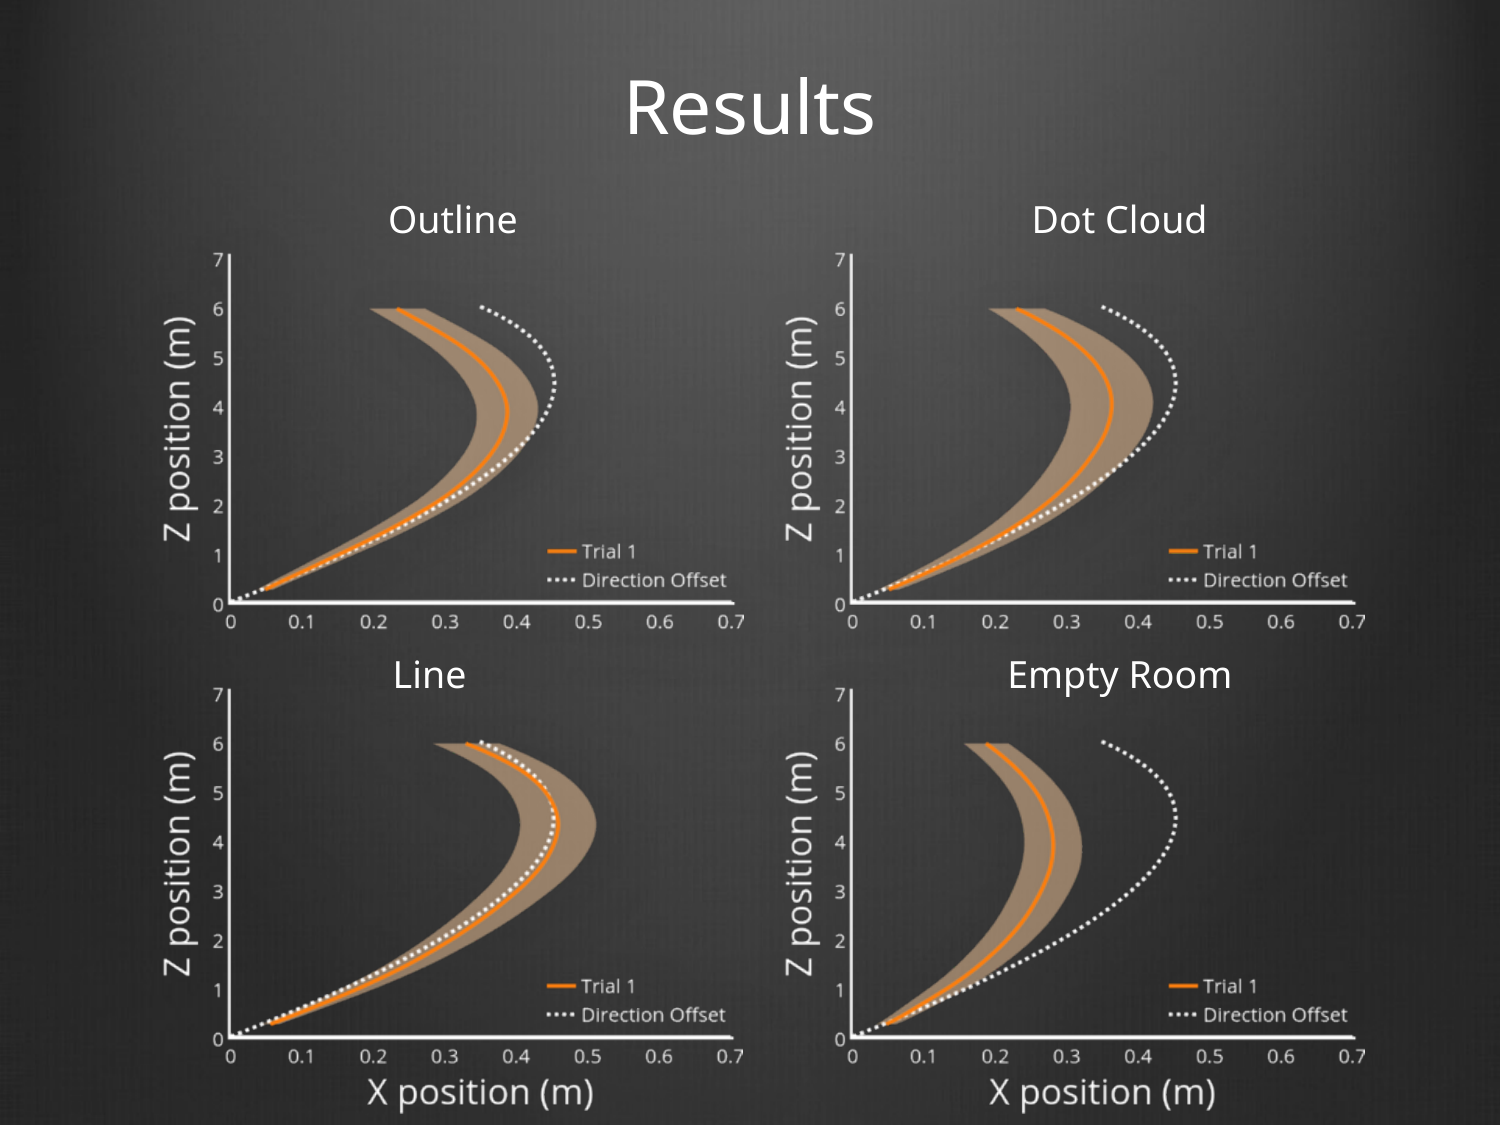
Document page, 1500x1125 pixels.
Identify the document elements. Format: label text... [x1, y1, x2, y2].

picture [774, 237, 1365, 635]
text_box Outline [373, 189, 533, 231]
title Results [112, 19, 1388, 190]
text_box Dot Cloud [1016, 188, 1223, 231]
picture [152, 672, 743, 1116]
picture [774, 672, 1365, 1116]
picture [152, 237, 744, 638]
